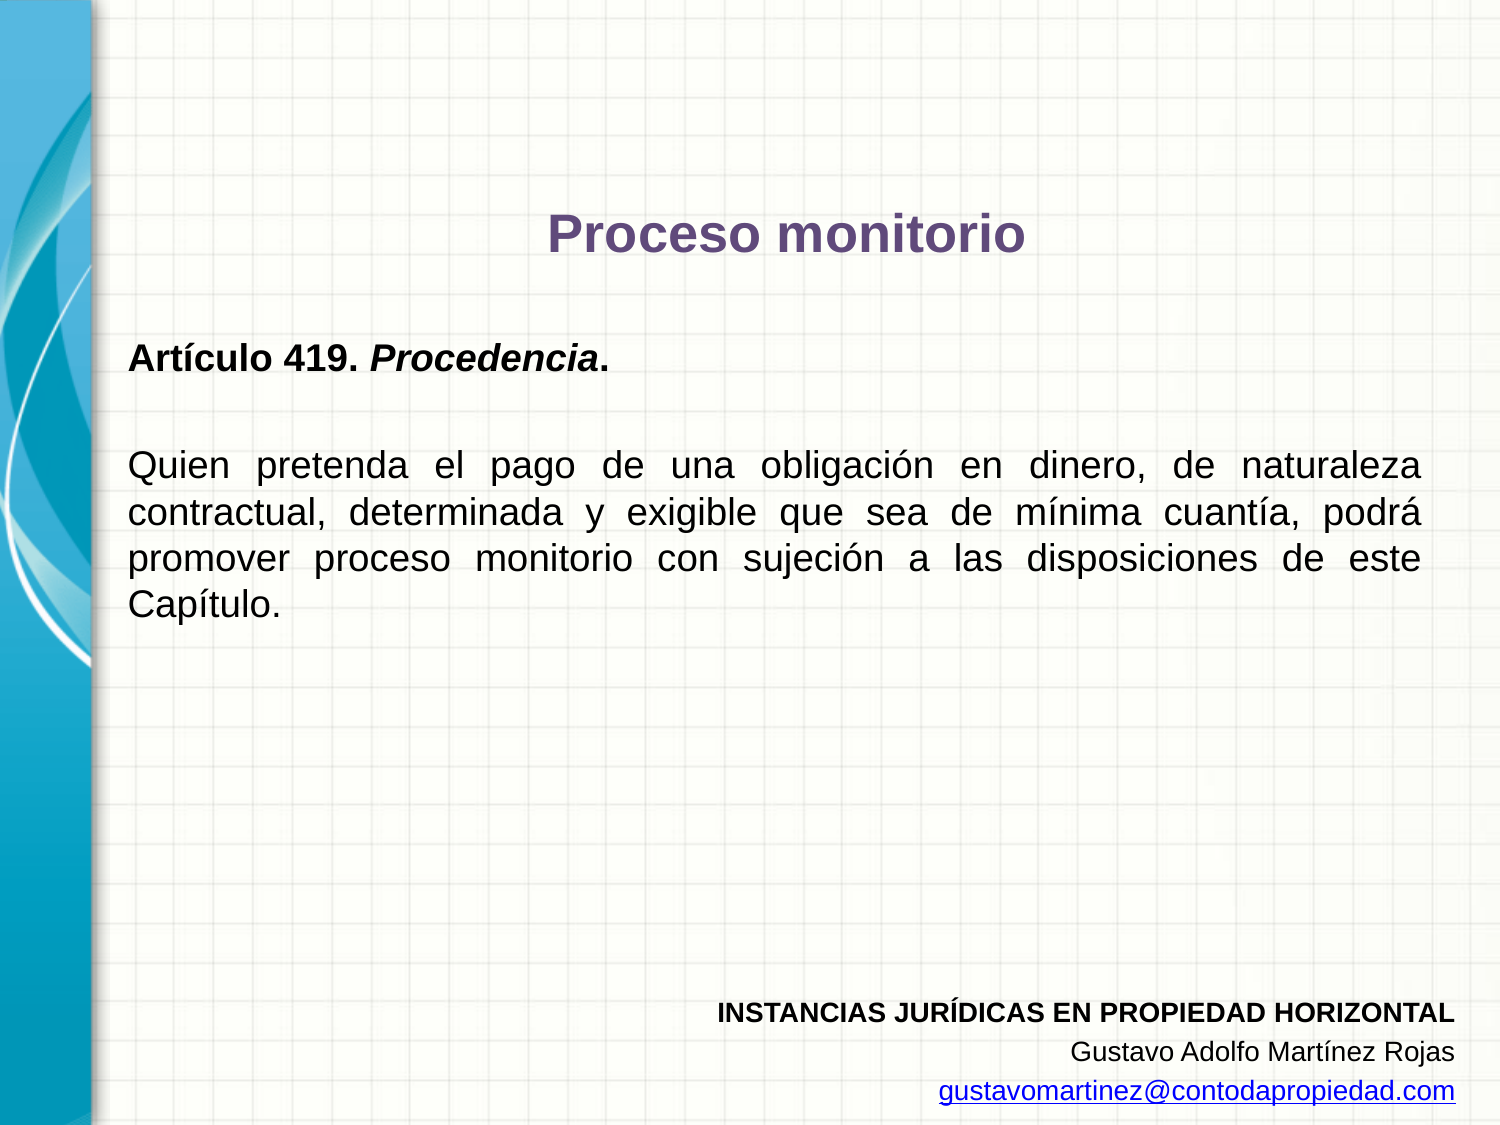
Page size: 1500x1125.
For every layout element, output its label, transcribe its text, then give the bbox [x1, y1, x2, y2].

title Proceso monitorio [125, 137, 1450, 325]
text_box INSTANCIAS JURÍDICAS EN PROPIEDAD HORIZONTAL Gustavo Adolfo Martínez Rojas gustavomartinez@contodapropiedad.com [687, 986, 1471, 1125]
picture [0, 0, 1500, 1125]
list Artículo 419. Procedencia. Quien pretenda el pago de una obligación en dinero, de naturaleza contractual, determinada y exigible que sea de mínima cuantía, podrá promover proceso monitorio con sujeción a las disposiciones de este Capítulo. [112, 324, 1438, 989]
